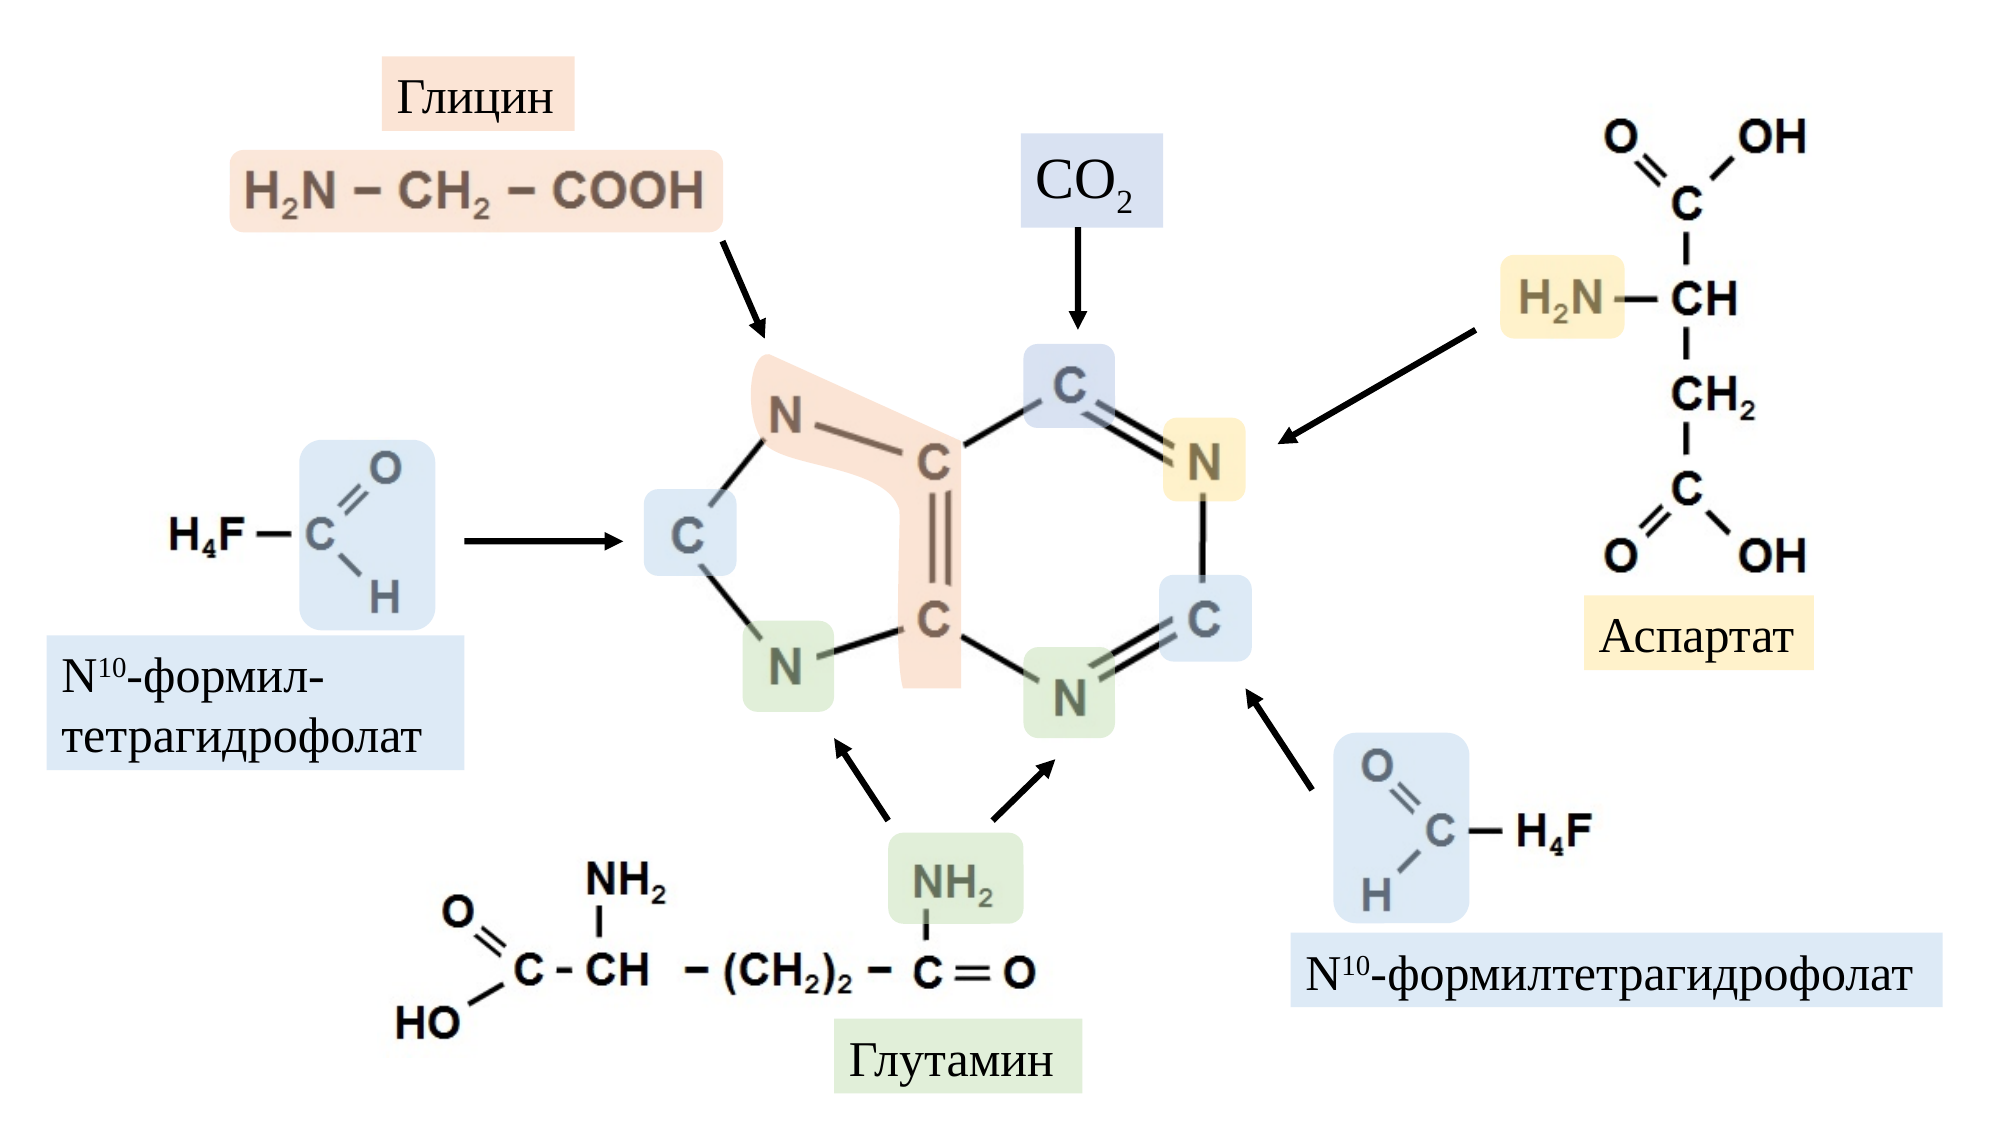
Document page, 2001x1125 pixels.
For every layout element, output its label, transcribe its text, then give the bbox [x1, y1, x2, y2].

picture [1340, 741, 1611, 924]
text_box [722, 241, 765, 339]
picture [229, 132, 727, 251]
text_box Аспартат [1584, 599, 1814, 671]
text_box Глицин [381, 56, 575, 131]
text_box [433, 450, 437, 620]
text_box СО2 [1020, 133, 1164, 228]
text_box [1277, 329, 1476, 445]
picture [377, 832, 1070, 1058]
picture [149, 437, 433, 629]
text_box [1245, 688, 1313, 790]
picture [623, 323, 1274, 760]
text_box N10-формилтетрагидрофолат [1290, 932, 1943, 1008]
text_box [992, 759, 1056, 821]
text_box N10-формил- тетрагидрофолат [46, 635, 465, 771]
text_box Глутамин [834, 1018, 1083, 1094]
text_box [834, 738, 889, 821]
text_box [1332, 731, 1466, 918]
picture [1495, 78, 1846, 599]
